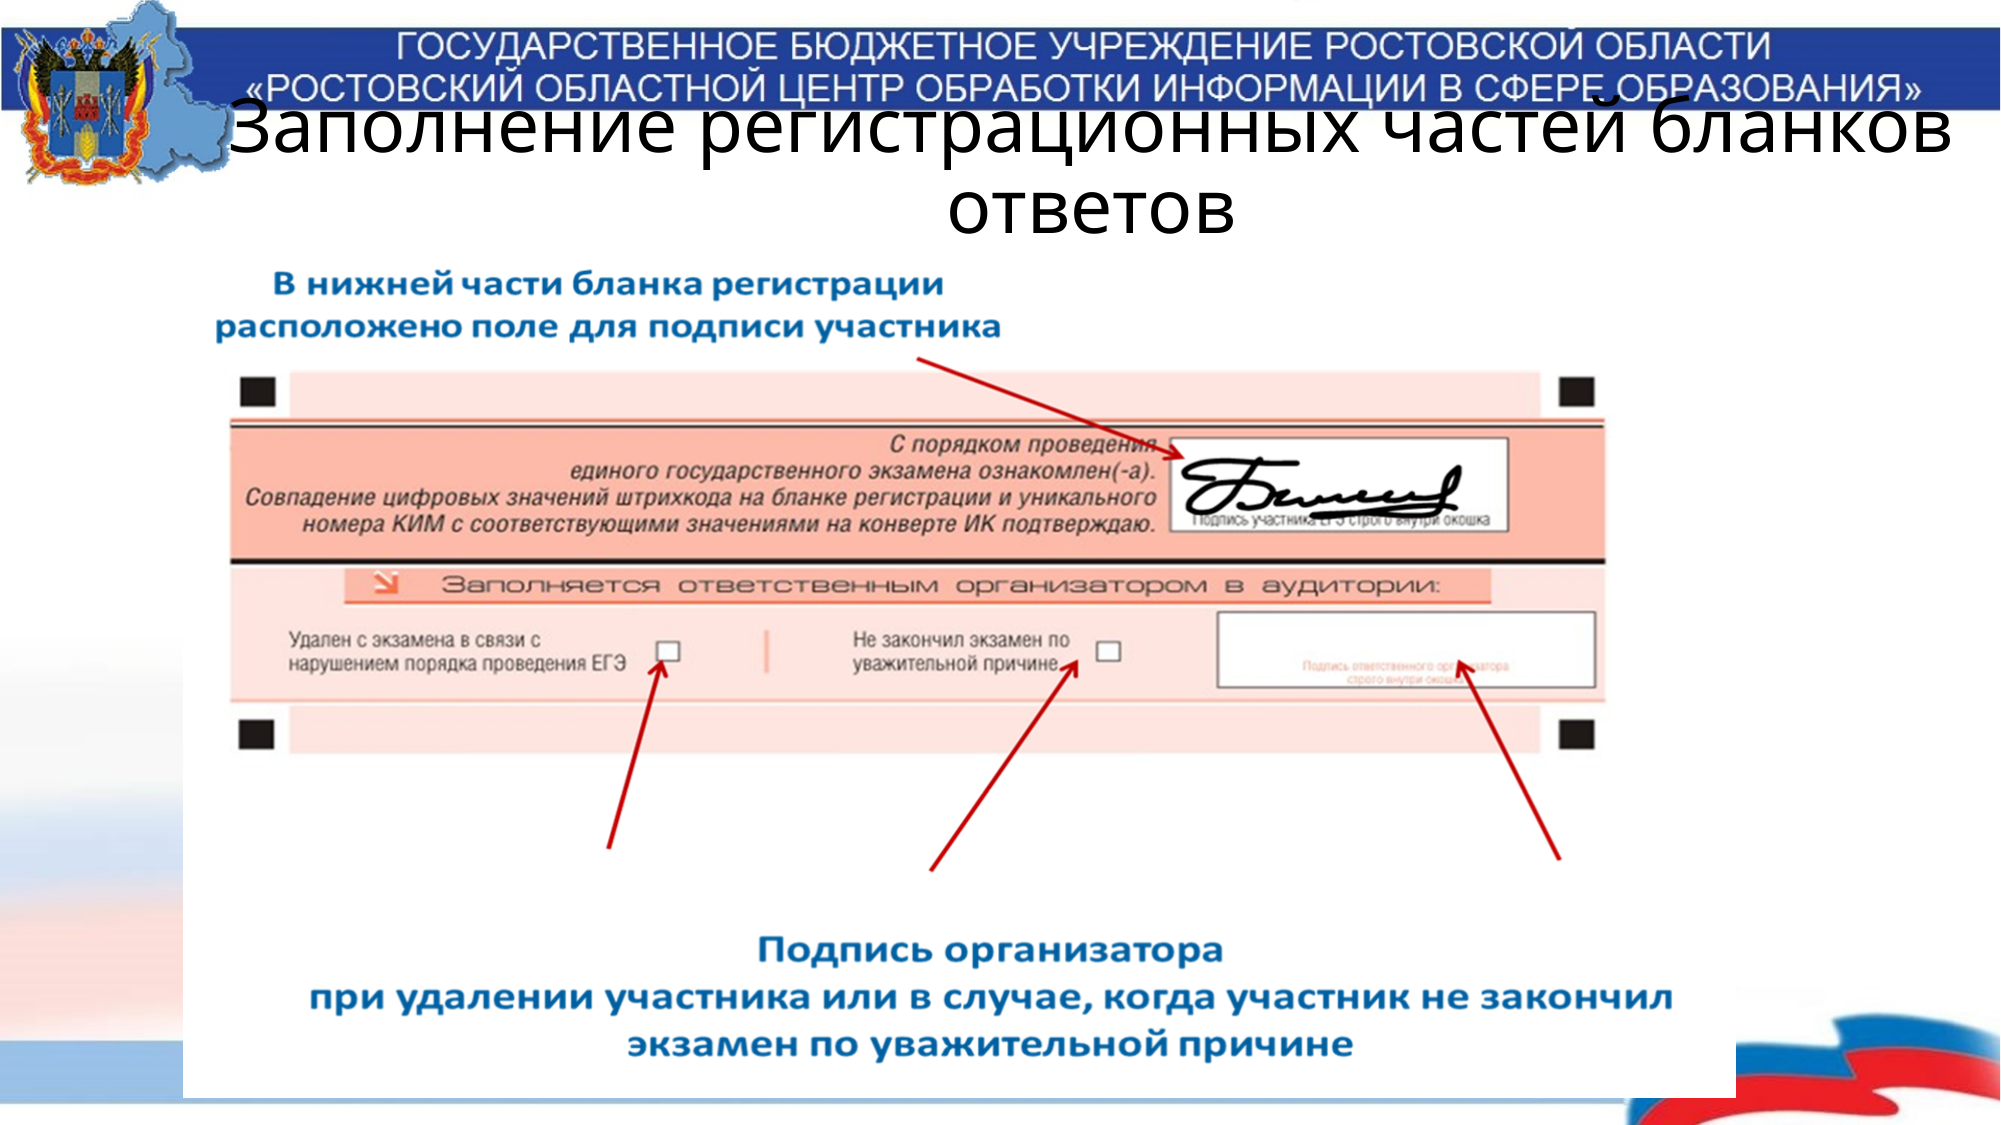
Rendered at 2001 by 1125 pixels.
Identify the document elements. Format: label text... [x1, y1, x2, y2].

title Заполнение регистрационных частей бланков ответов [210, 59, 1973, 278]
picture [0, 0, 2001, 1125]
